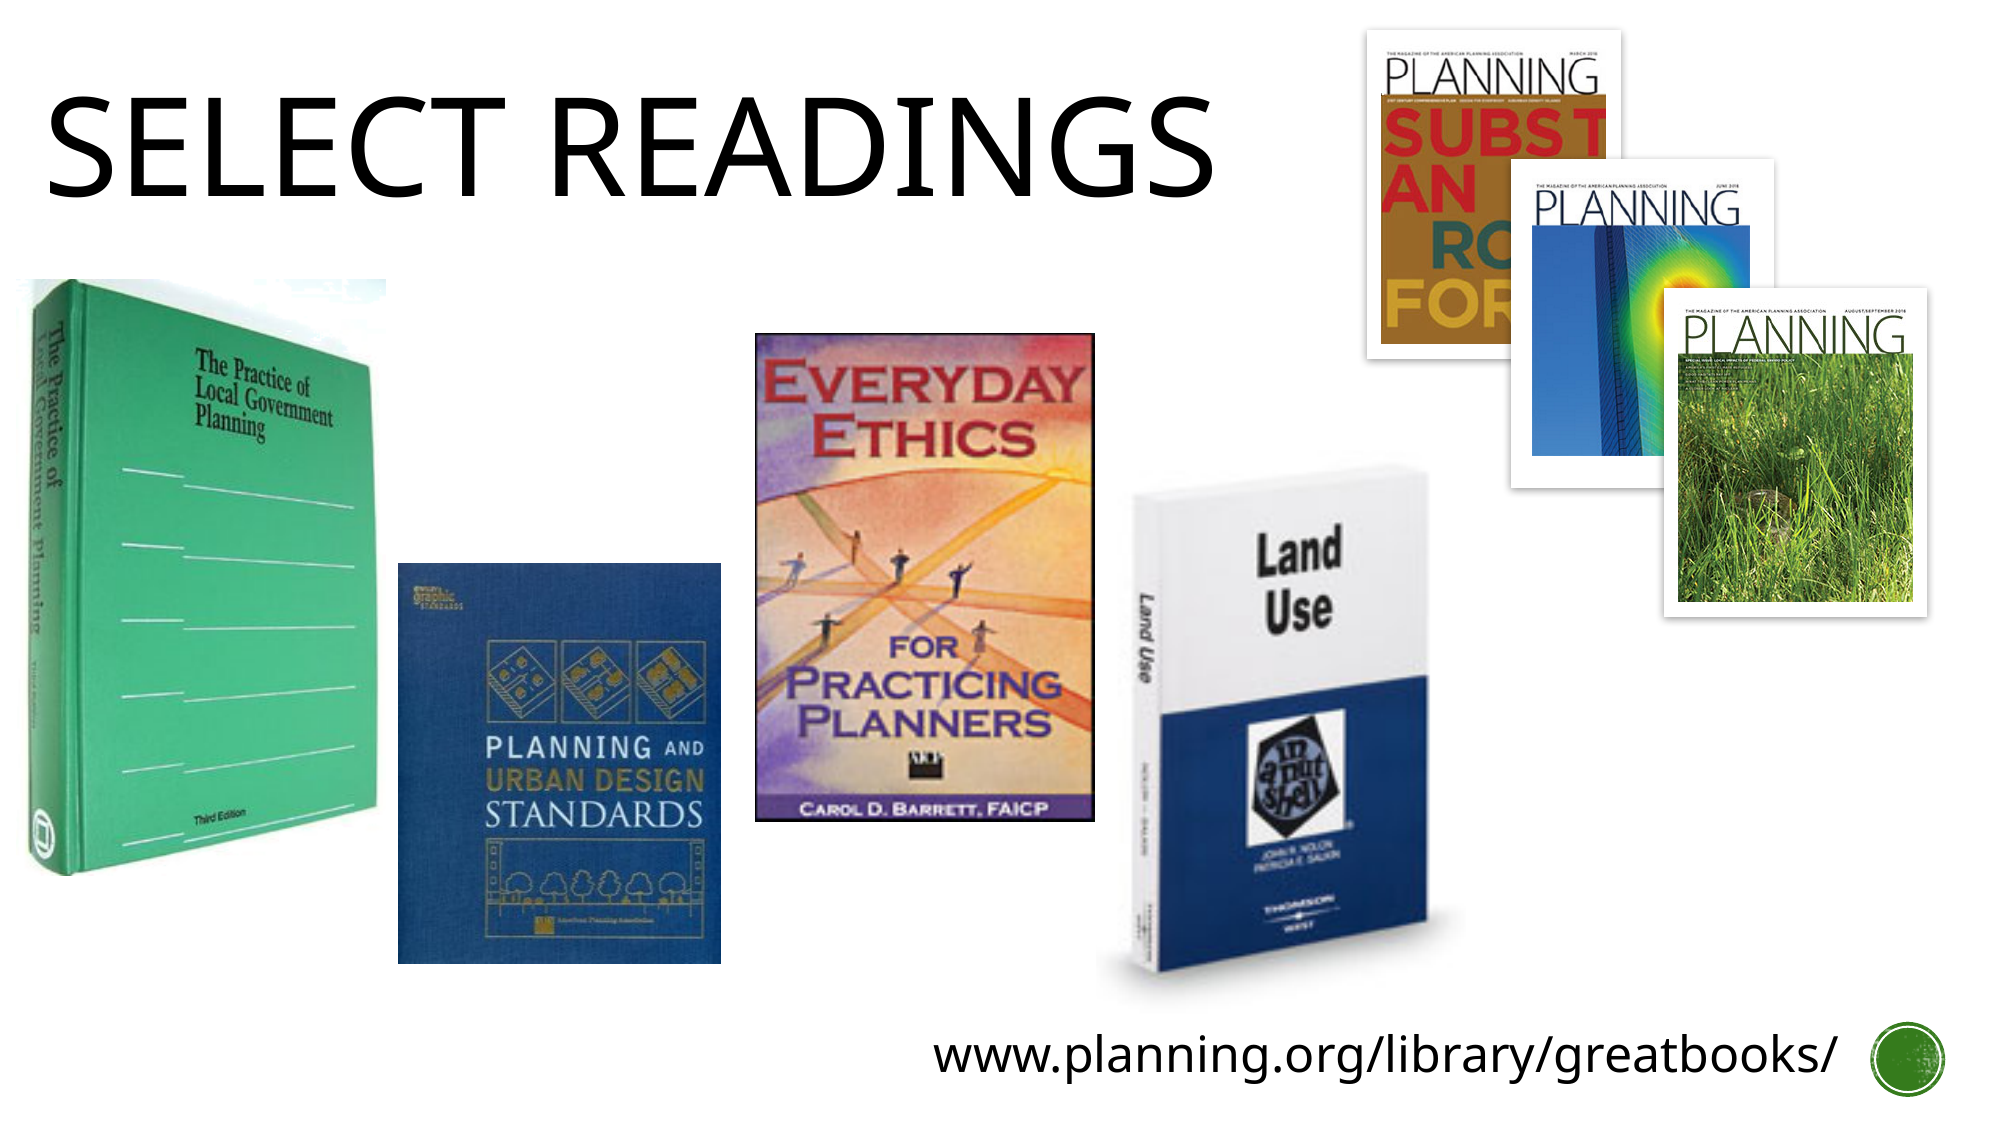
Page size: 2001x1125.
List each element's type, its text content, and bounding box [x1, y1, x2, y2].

picture [755, 333, 1095, 822]
picture [16, 279, 386, 876]
title Select readings [28, 20, 1679, 284]
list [20, 283, 383, 873]
picture [398, 563, 721, 964]
picture [1096, 450, 1466, 1024]
picture [1381, 44, 1913, 602]
text_box www.planning.org/library/greatbooks/ [919, 1031, 1855, 1089]
